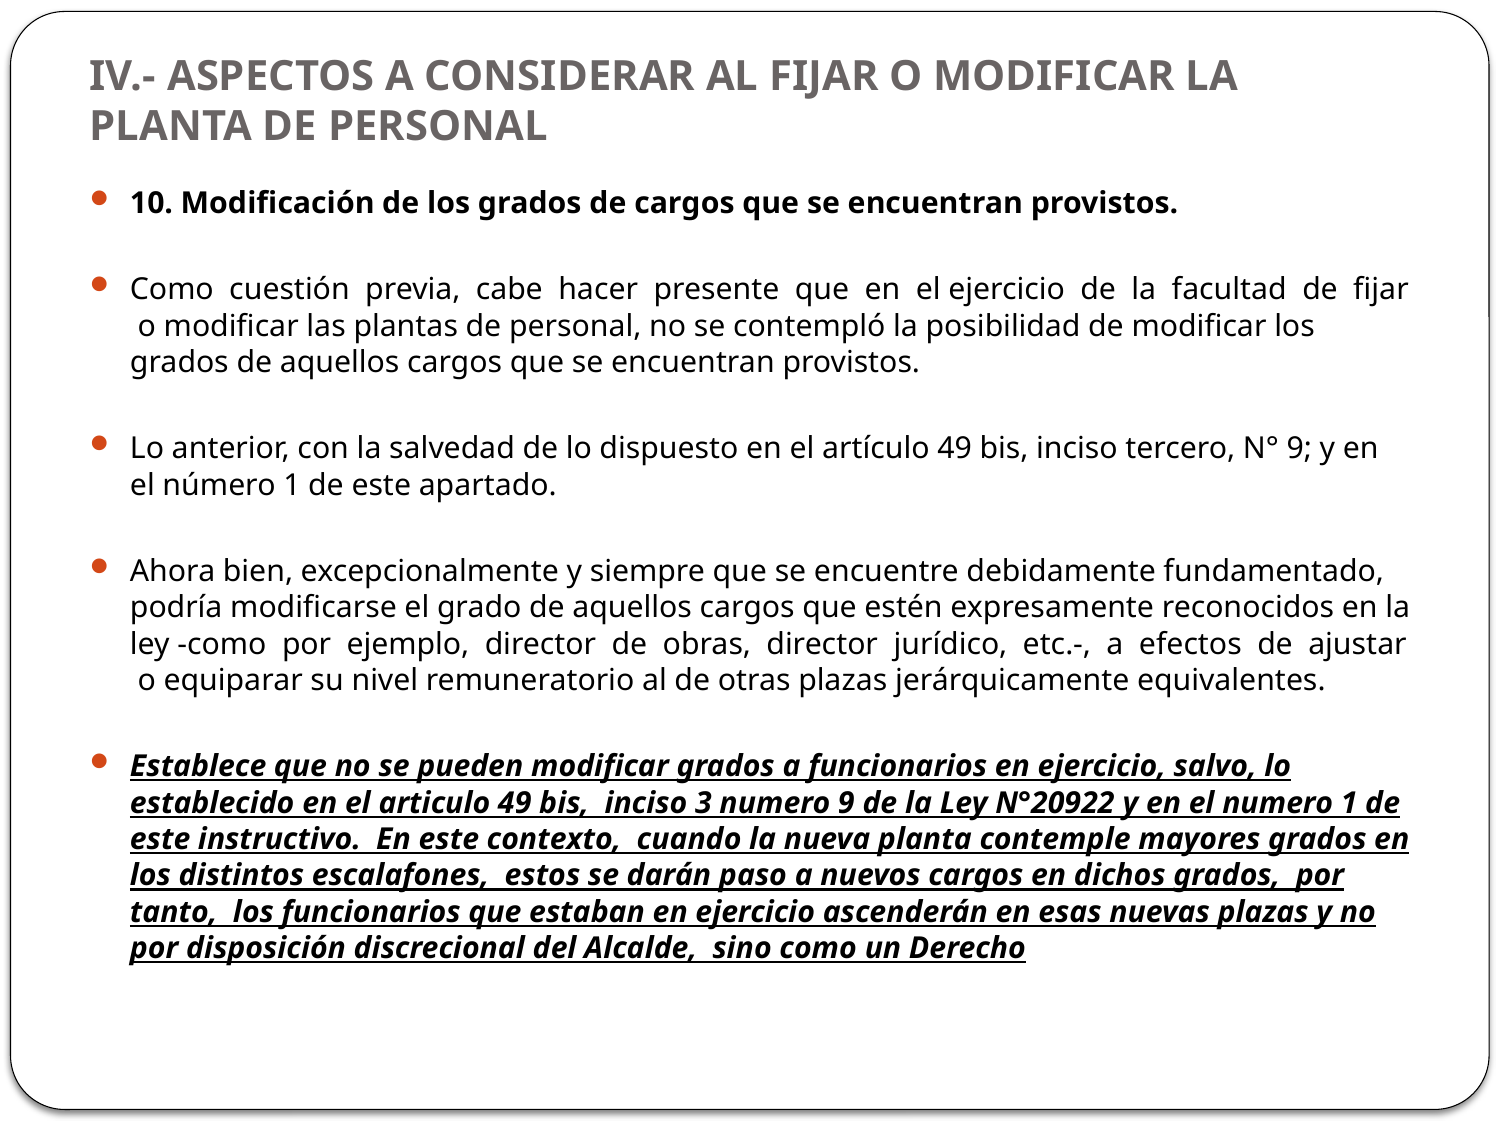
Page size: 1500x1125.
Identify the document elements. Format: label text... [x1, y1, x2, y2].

list 10. Modificación de los grados de cargos que se encuentran provistos. Como cuestión previa, cabe hacer presente que en el ejercicio de la facultad de ﬁjar o modiﬁcar las plantas de personal, no se contempló la posibilidad de modiﬁcar los grados de aquellos cargos que se encuentran provistos. Lo anterior, con la salvedad de lo dispuesto en el artículo 49 bis, inciso tercero, N° 9; y en el número 1 de este apartado. Ahora bien, excepcionalmente y siempre que se encuentre debidamente fundamentado, podría modiﬁcarse el grado de aquellos cargos que estén expresamente reconocidos en la ley -como por ejemplo, director de obras, director jurídico, etc.-, a efectos de ajustar o equiparar su nivel remuneratorio al de otras plazas jerárquicamente equivalentes. Establece que no se pueden modificar grados a funcionarios en ejercicio, salvo, lo establecido en el articulo 49 bis, inciso 3 numero 9 de la Ley N°20922 y en el numero 1 de este instructivo. En este contexto, cuando la nueva planta contemple mayores grados en los distintos escalafones, estos se darán paso a nuevos cargos en dichos grados, por tanto, los funcionarios que estaban en ejercicio ascenderán en esas nuevas plazas y no por disposición discrecional del Alcalde, sino como un Derecho [75, 175, 1425, 1005]
title IV.- ASPECTOS A CONSIDERAR AL FIJAR O MODIFICAR LA PLANTA DE PERSONAL [75, 45, 1425, 164]
